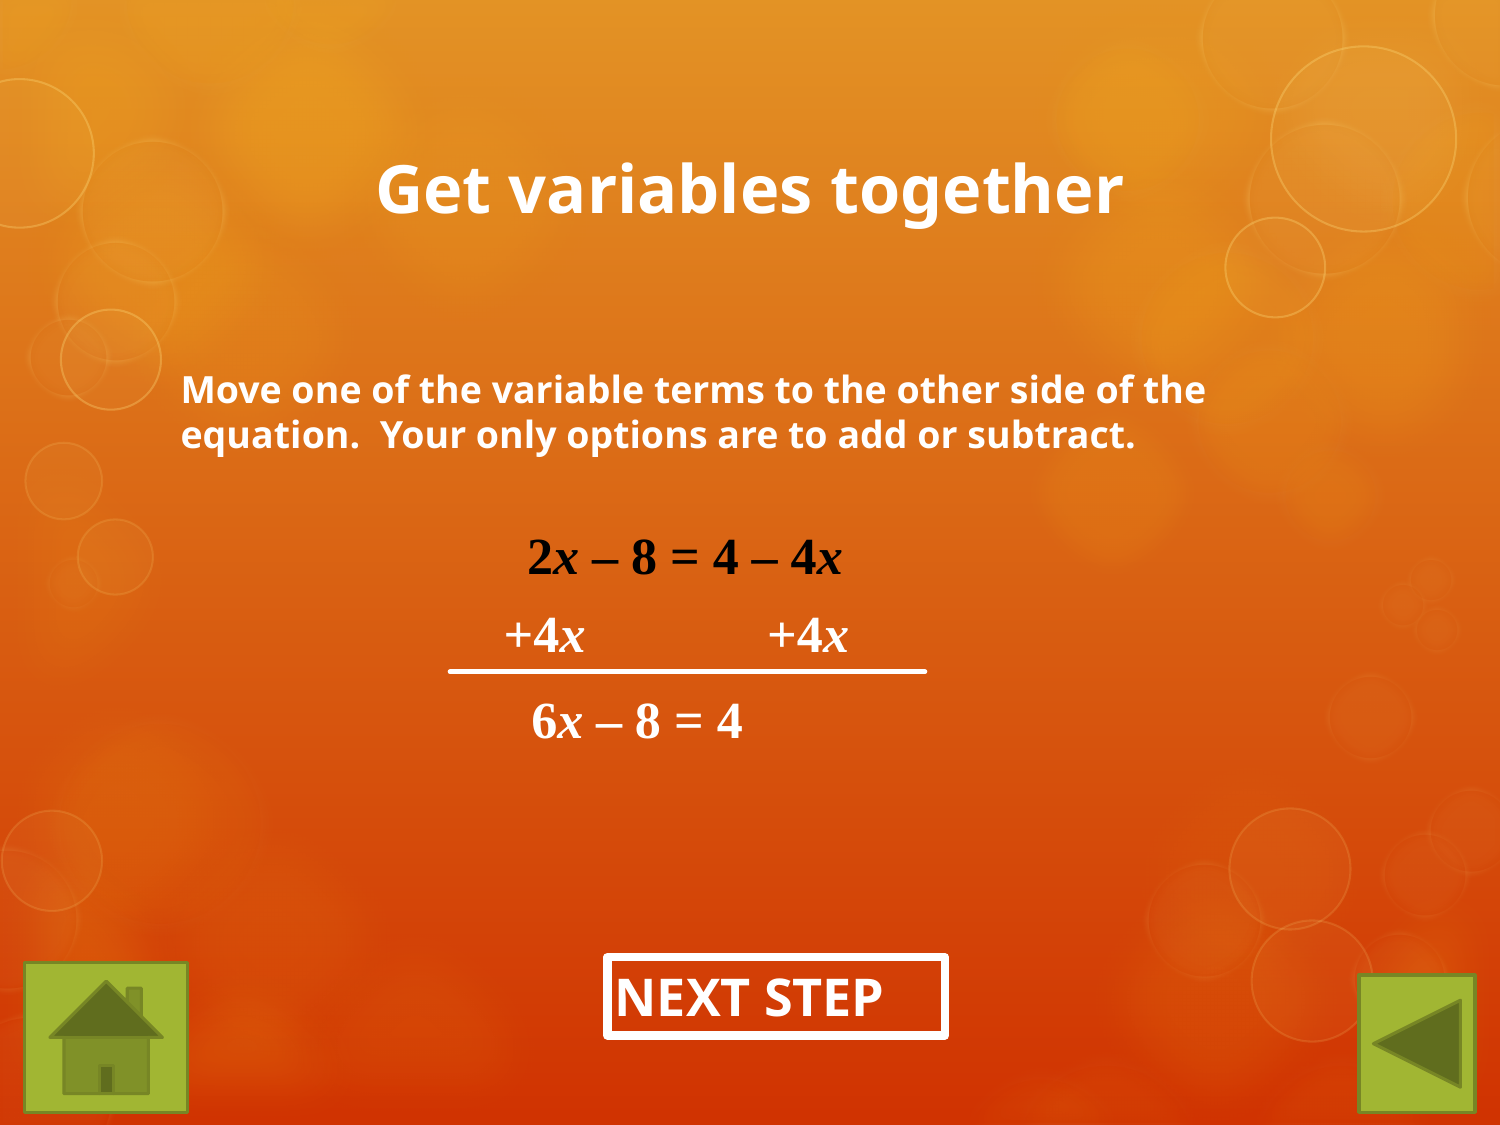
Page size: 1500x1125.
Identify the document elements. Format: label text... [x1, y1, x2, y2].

text_box +4x +4x [450, 593, 938, 671]
text_box NEXT STEP [600, 957, 606, 1035]
list Move one of the variable terms to the other side of the equation. Your only options are to add or subtract. [165, 296, 1338, 525]
text_box [606, 956, 946, 1037]
text_box 2x – 8 = 4 – 4x [512, 515, 900, 593]
text_box [23, 961, 189, 1114]
text_box NEXT STEP [946, 957, 950, 1035]
text_box 6x – 8 = 4 [516, 682, 773, 757]
text_box [1357, 973, 1477, 1114]
title Get variables together [165, 110, 1335, 263]
